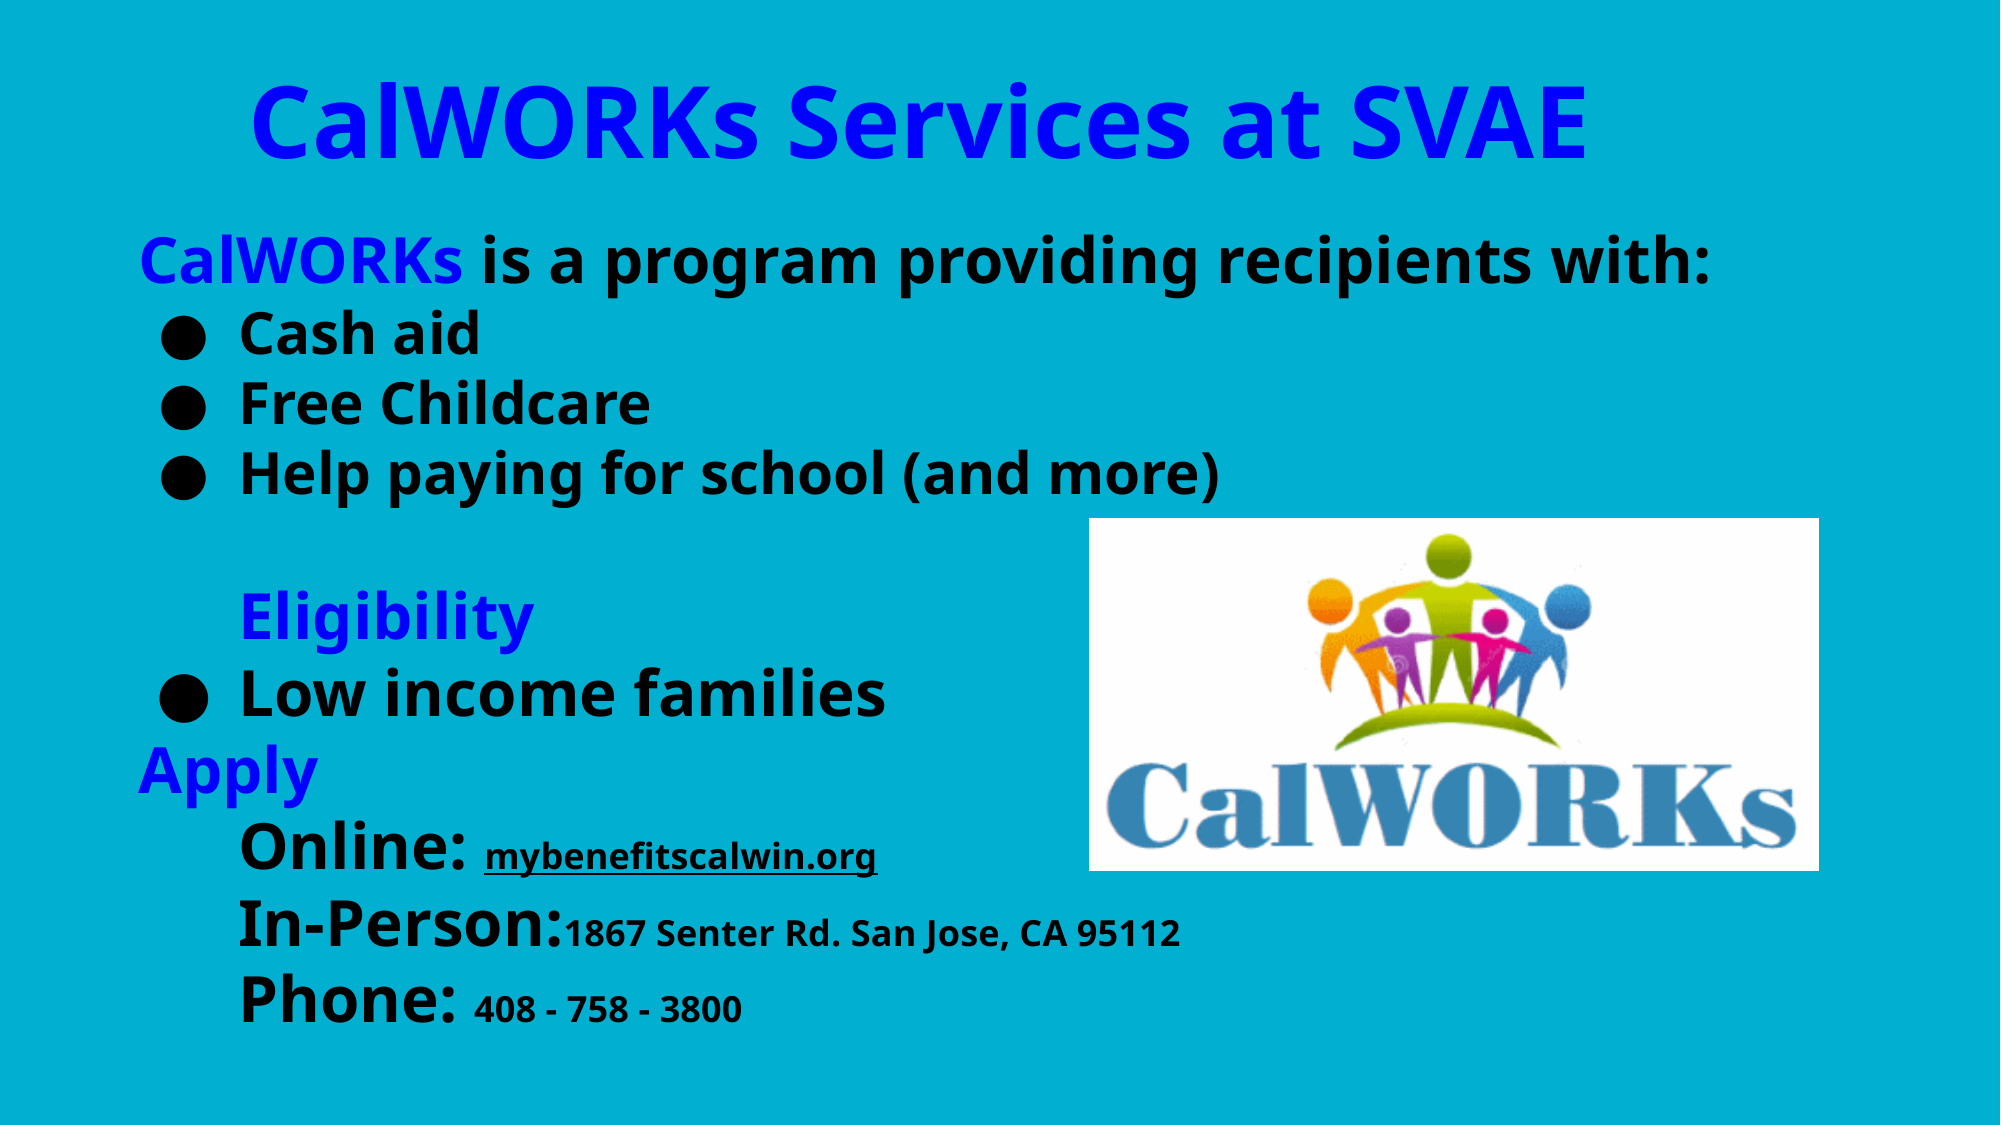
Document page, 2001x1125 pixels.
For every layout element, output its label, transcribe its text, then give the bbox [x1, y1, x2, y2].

text_box CalWORKs Services at SVAE [48, 38, 1792, 199]
picture [1089, 518, 1819, 872]
title CalWORKs is a program providing recipients with: Cash aid Free Childcare Help paying for school (and more) Eligibility Low income families Apply Online: mybenefitscalwin.org In-Person:1867 Senter Rd. San Jose, CA 95112 Phone: 408 - 758 - 3800 [118, 199, 1878, 1096]
